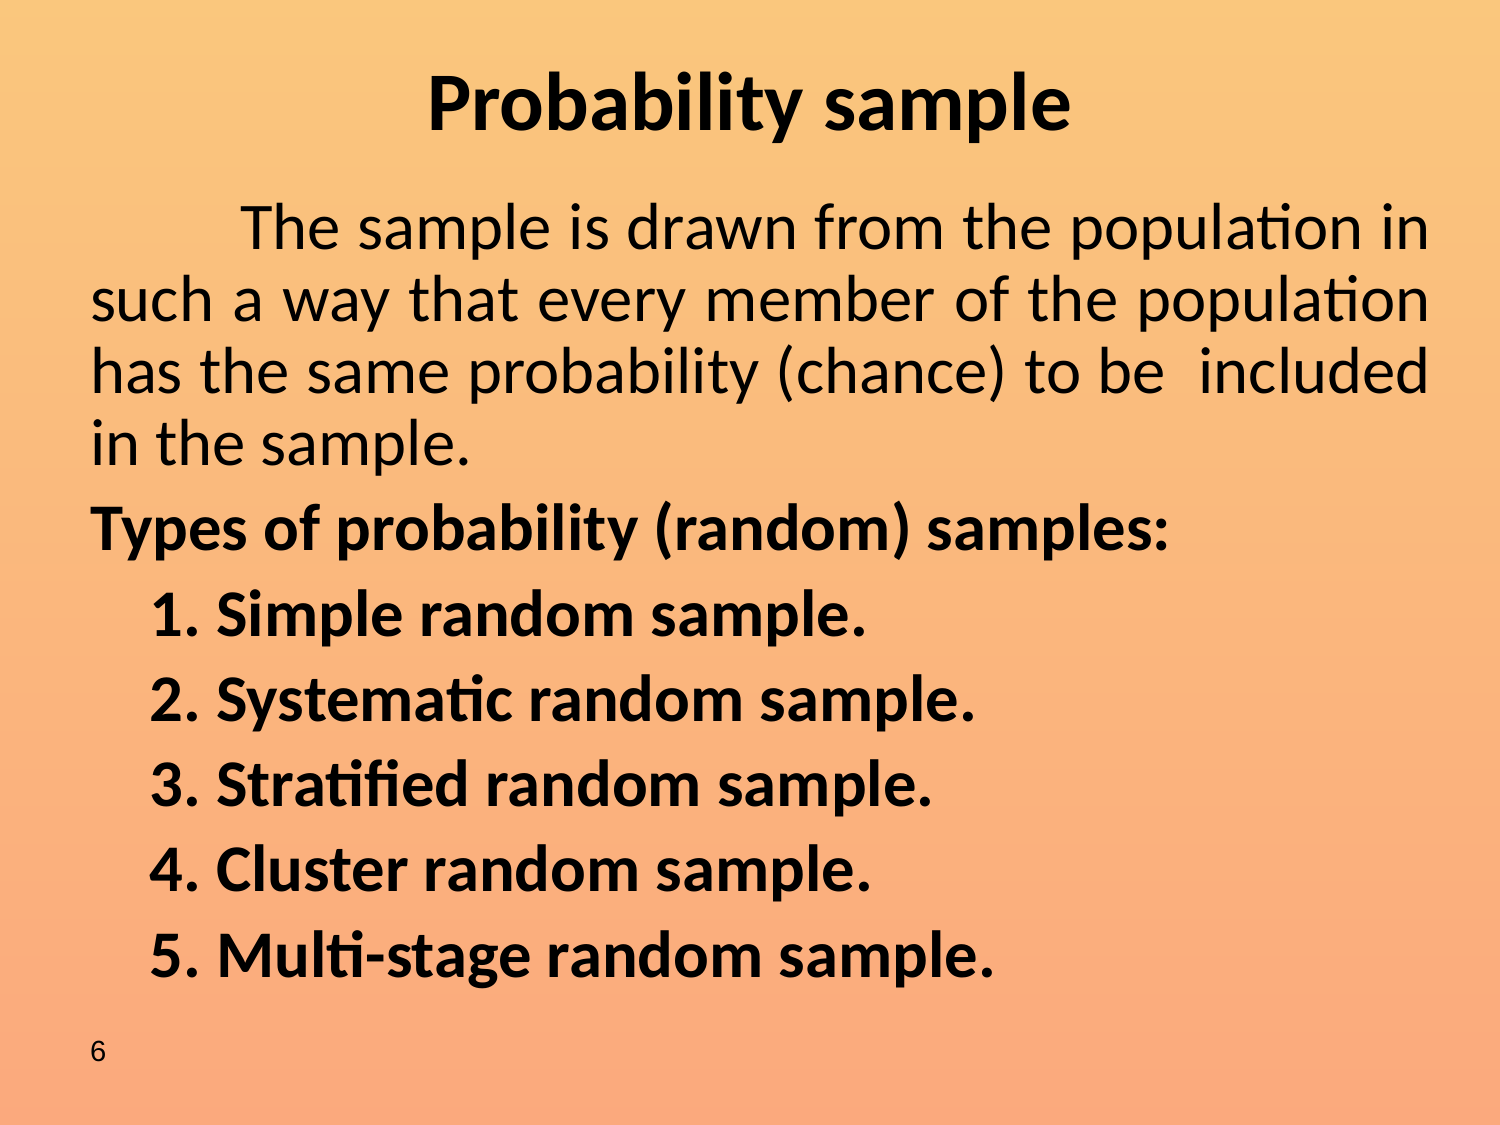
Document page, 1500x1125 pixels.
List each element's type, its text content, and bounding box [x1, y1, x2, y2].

list The sample is drawn from the population in such a way that every member of the population has the same probability (chance) to be included in the sample. Types of probability (random) samples: Simple random sample. Systematic random sample. Stratified random sample. Cluster random sample. Multi-stage random sample. [74, 184, 1448, 1059]
slide_number 6 [74, 1024, 426, 1103]
title Probability sample [74, 44, 1426, 150]
